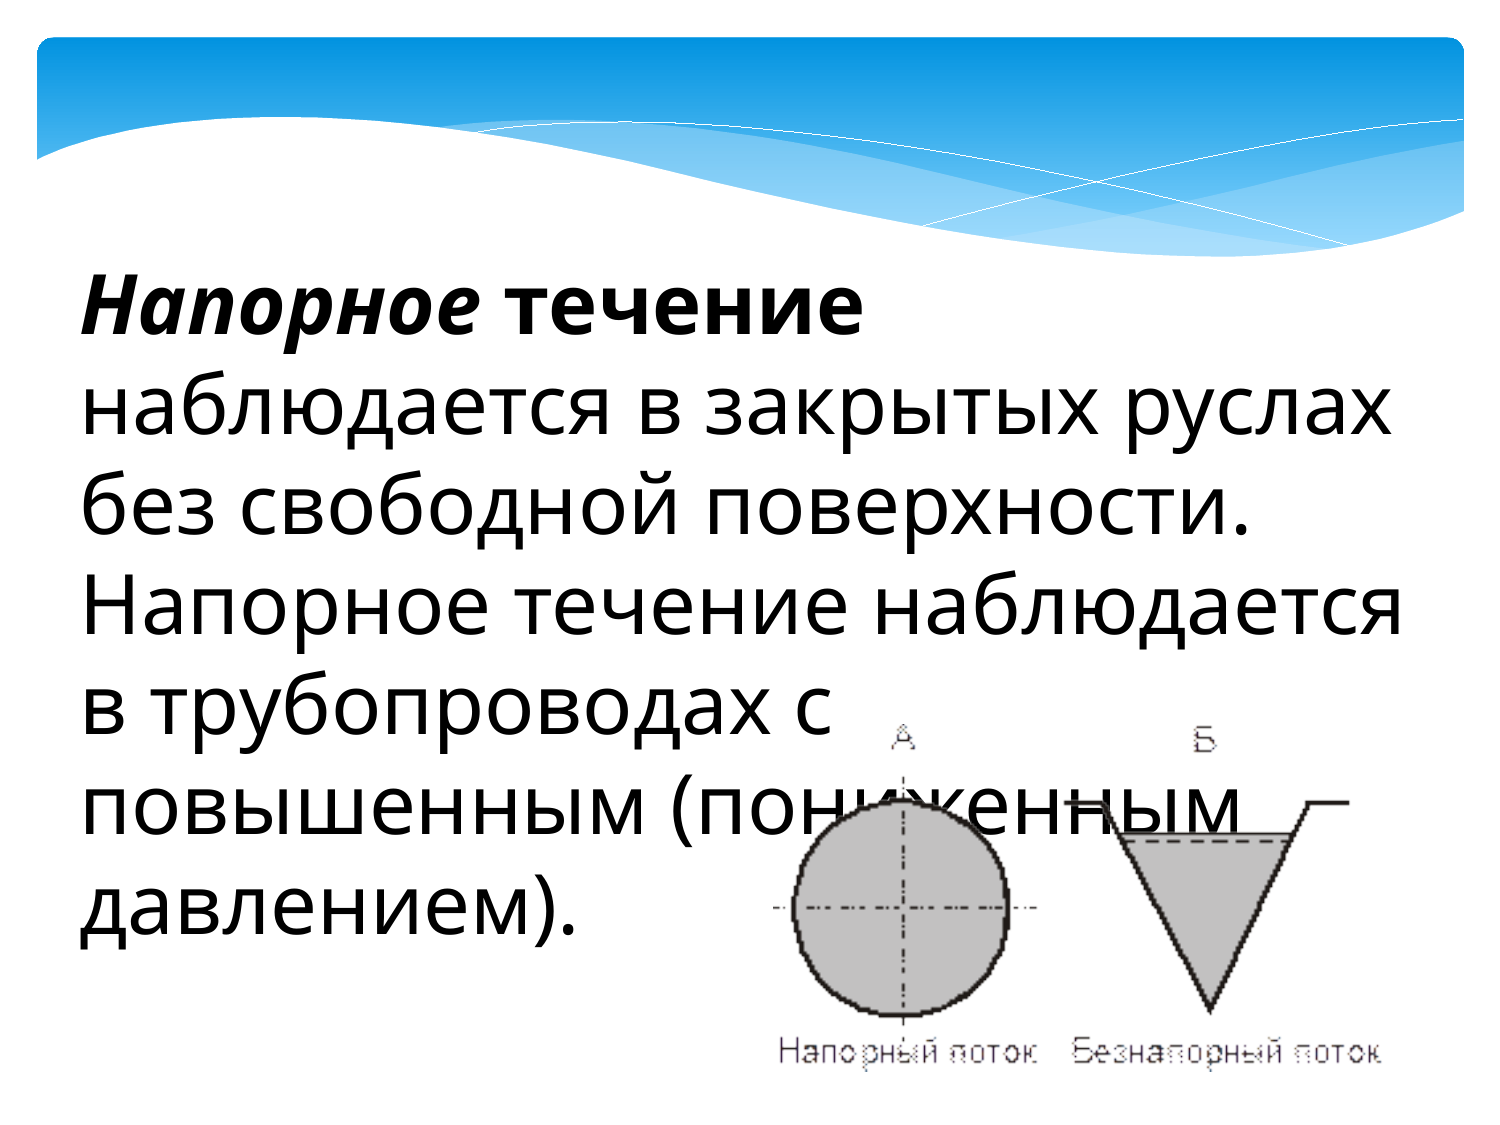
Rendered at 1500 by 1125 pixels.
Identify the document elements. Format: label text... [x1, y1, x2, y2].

text_box Напорное течение наблюдается в закрытых руслах без свободной поверхности. Напорное течение наблюдается в трубопроводах с повышенным (пониженным давлением). [64, 243, 1424, 959]
picture [773, 723, 1385, 1072]
